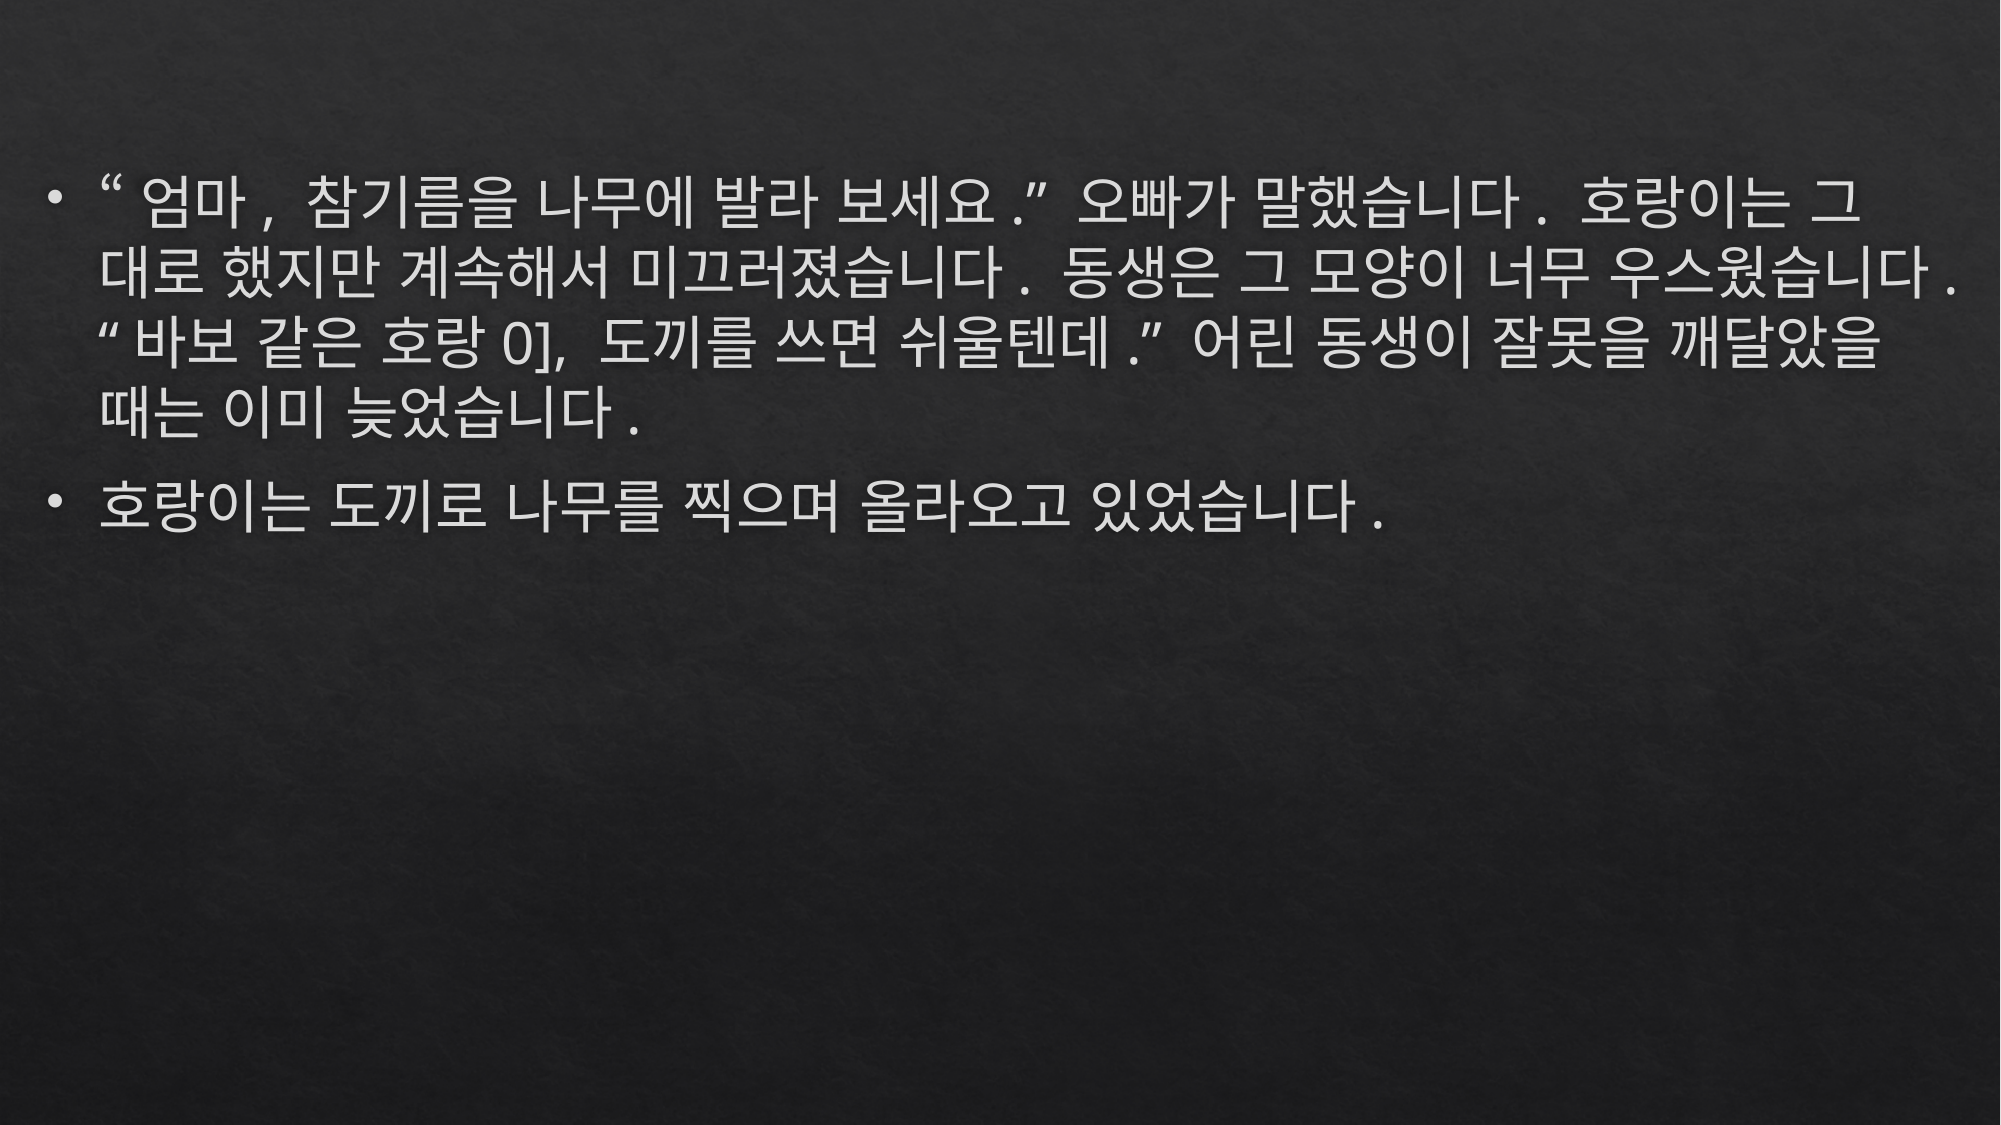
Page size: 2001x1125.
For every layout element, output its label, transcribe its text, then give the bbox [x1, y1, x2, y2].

list “엄마, 참기름을 나무에 발라 보세요.” 오빠가 말했습니다. 호랑이는 그 대로 했지만 계속해서 미끄러졌습니다. 동생은 그 모양이 너무 우스웠습니다. “바보 같은 호랑0], 도끼를 쓰면 쉬울텐데.” 어린 동생이 잘못을 깨달았을 때는 이미 늦었습니다. 호랑이는 도끼로 나무를 찍으며 올라오고 있었습니다. [27, 159, 2000, 1125]
